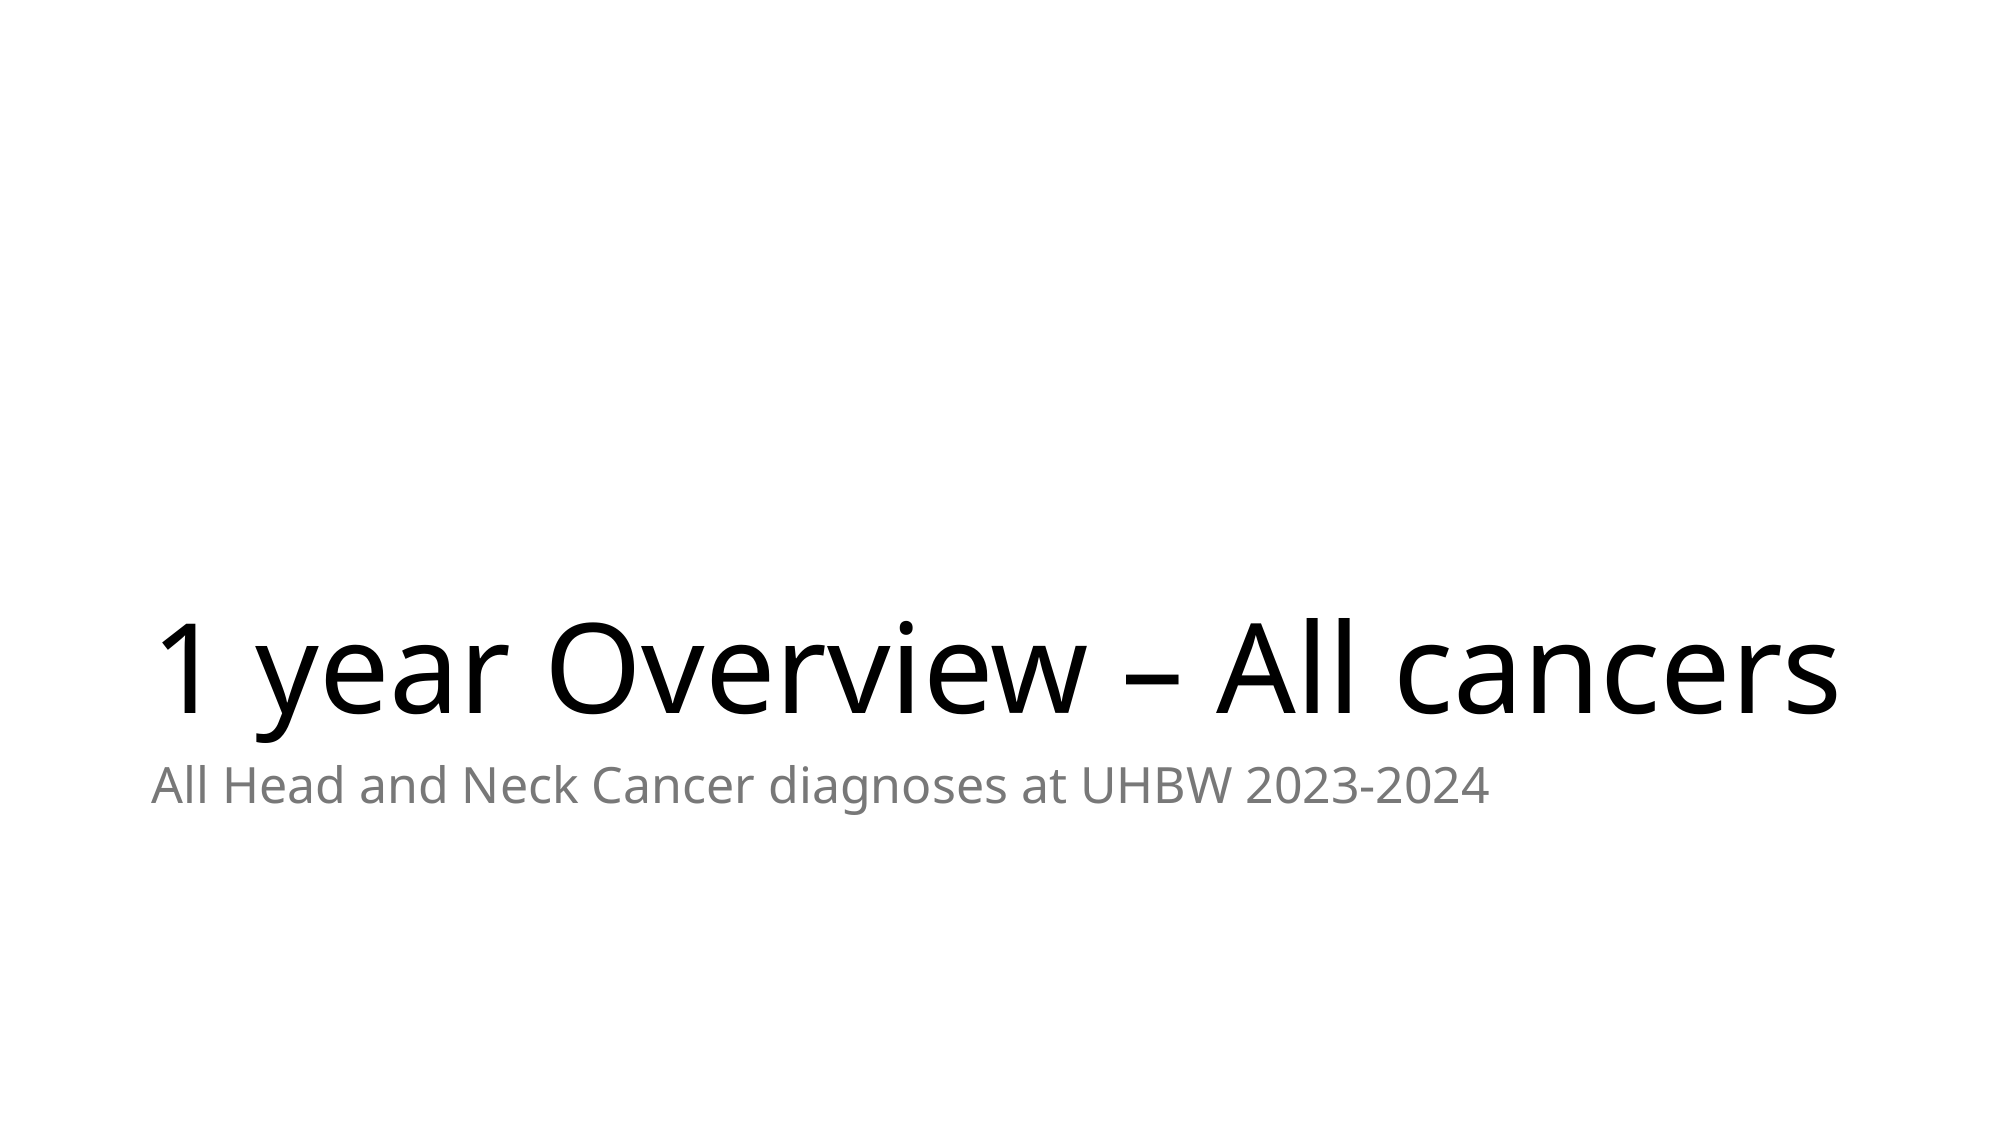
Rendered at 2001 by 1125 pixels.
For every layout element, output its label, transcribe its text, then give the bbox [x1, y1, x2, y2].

list All Head and Neck Cancer diagnoses at UHBW 2023-2024 [136, 752, 1862, 999]
title 1 year Overview – All cancers [136, 280, 1862, 749]
